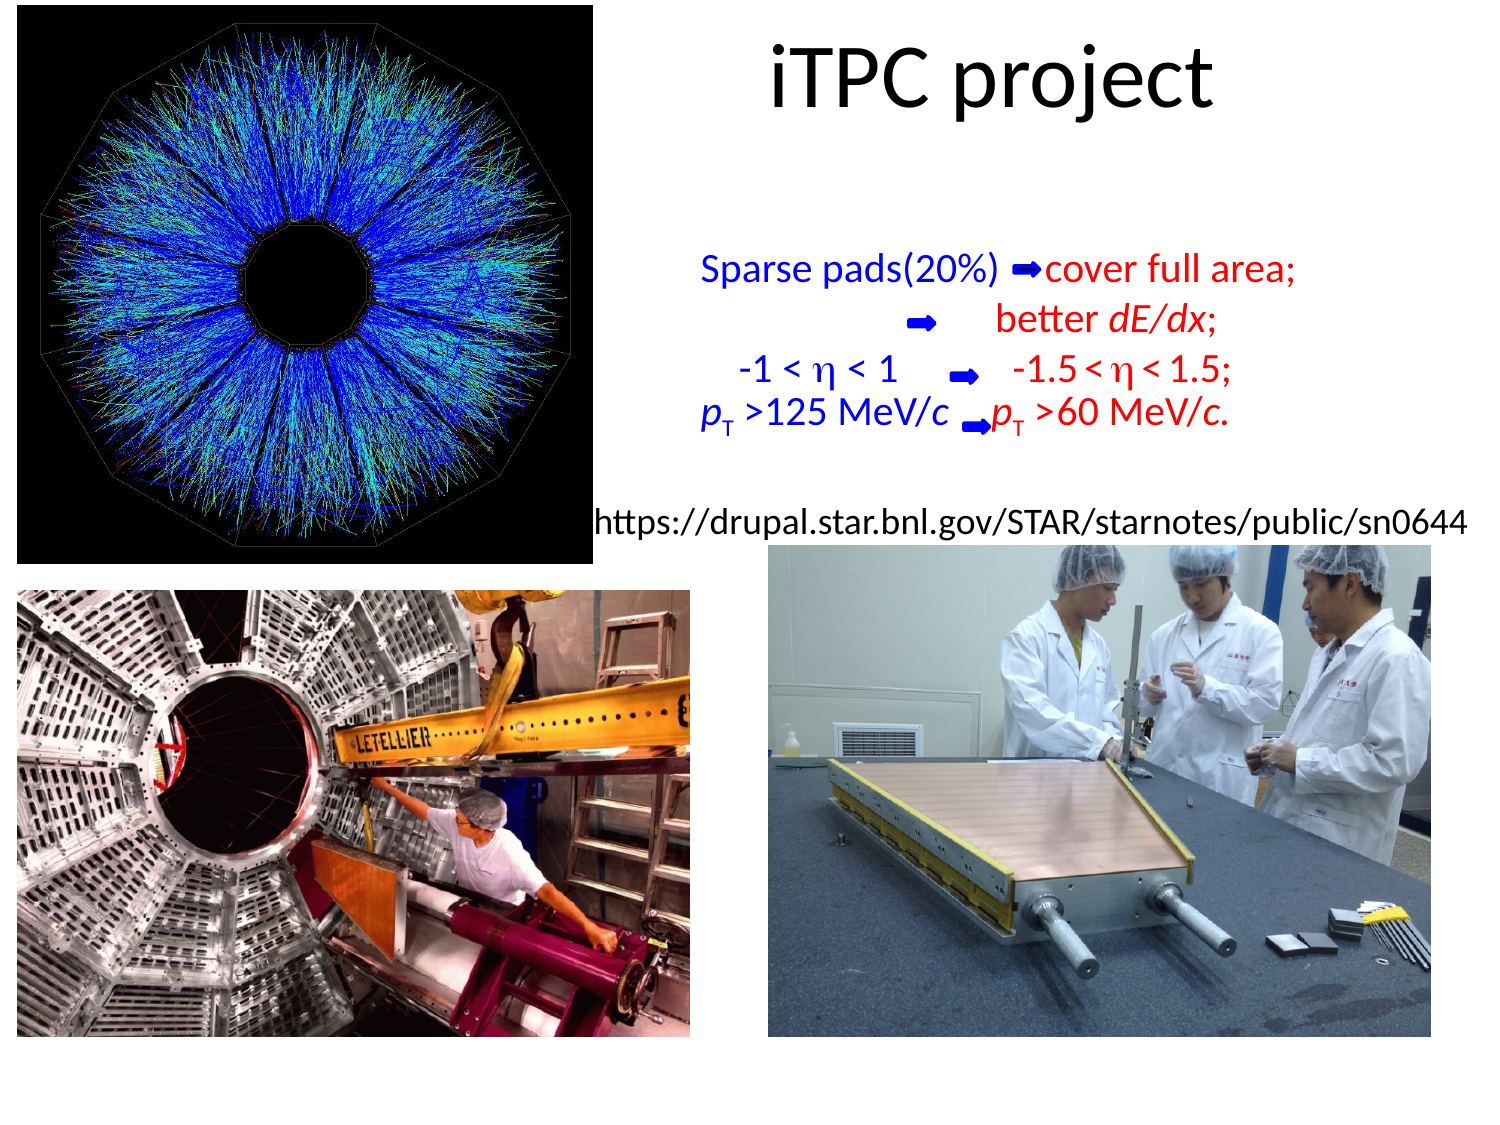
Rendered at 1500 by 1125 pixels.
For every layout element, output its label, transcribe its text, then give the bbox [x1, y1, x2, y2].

title iTPC project [594, 5, 1500, 136]
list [767, 545, 1431, 1038]
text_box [685, 135, 1449, 452]
picture [17, 5, 593, 564]
text_box https://drupal.star.bnl.gov/STAR/starnotes/public/sn0644 [598, 489, 1500, 549]
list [17, 590, 690, 1038]
